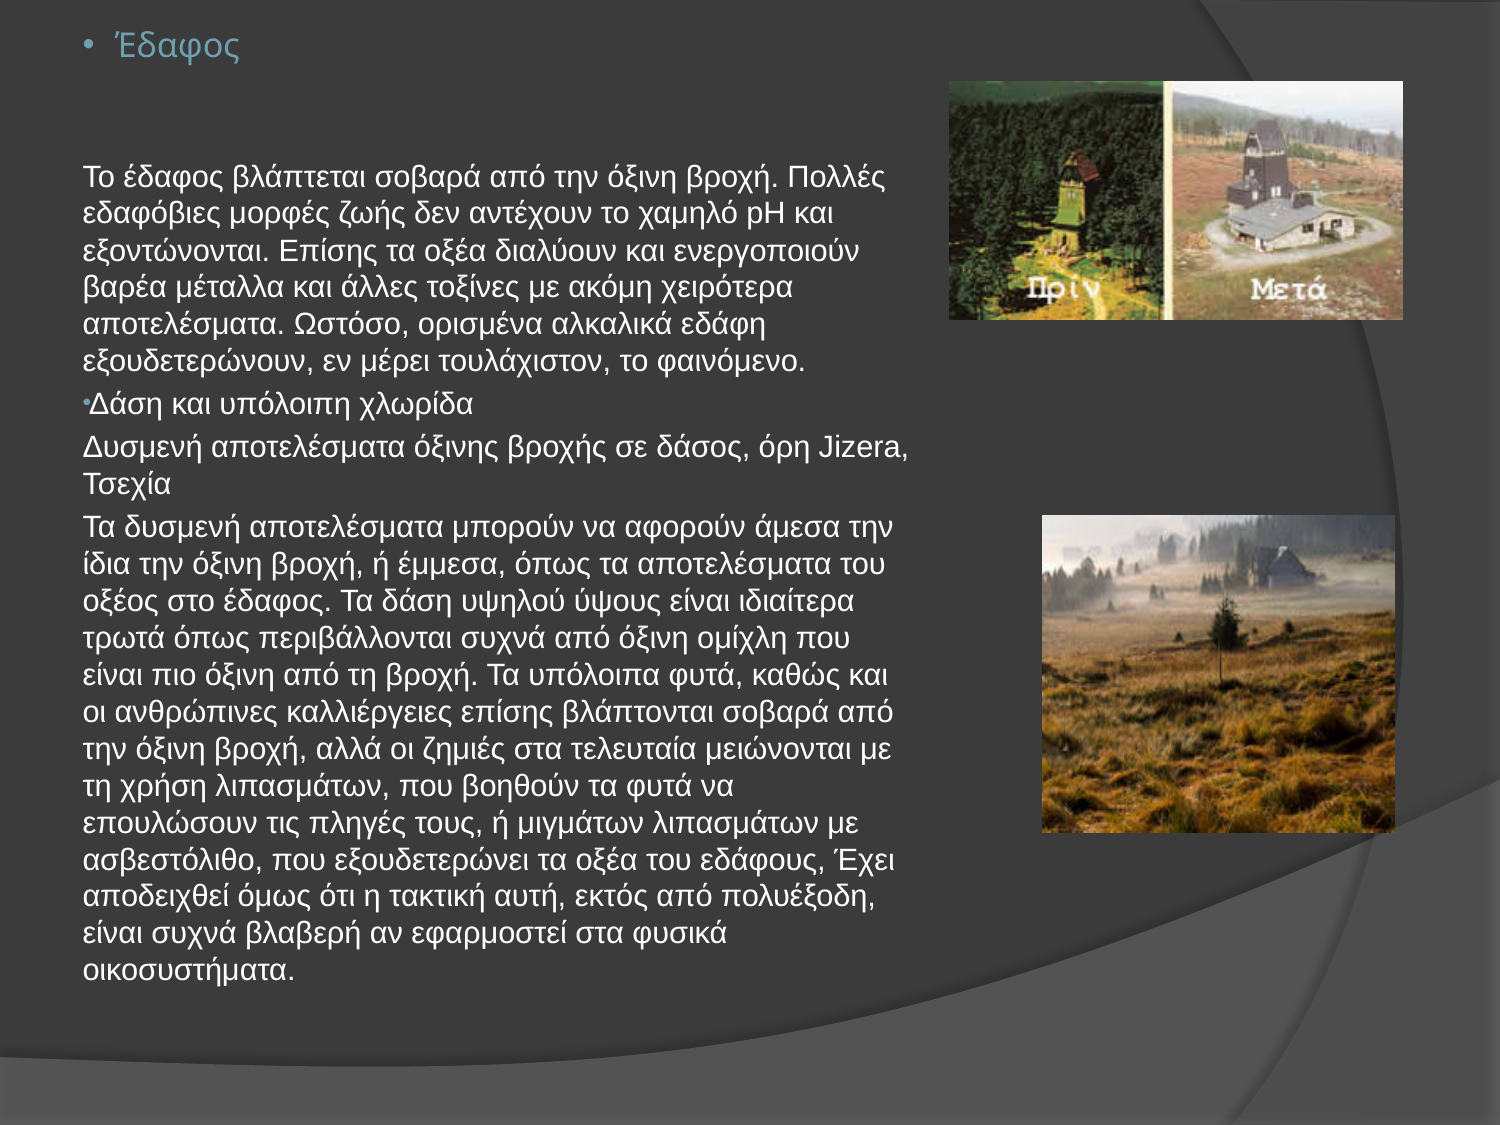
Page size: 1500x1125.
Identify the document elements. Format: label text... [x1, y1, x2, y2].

picture [1042, 515, 1395, 834]
list Το έδαφος βλάπτεται σοβαρά από την όξινη βροχή. Πολλές εδαφόβιες μορφές ζωής δεν αντέχουν το χαμηλό pH και εξοντώνονται. Επίσης τα οξέα διαλύουν και ενεργοποιούν βαρέα μέταλλα και άλλες τοξίνες με ακόμη χειρότερα αποτελέσματα. Ωστόσο, ορισμένα αλκαλικά εδάφη εξουδετερώνουν, εν μέρει τουλάχιστον, το φαινόμενο. Δάση και υπόλοιπη χλωρίδα Δυσμενή αποτελέσματα όξινης βροχής σε δάσος, όρη Jizera, Τσεχία Τα δυσμενή αποτελέσματα μπορούν να αφορούν άμεσα την ίδια την όξινη βροχή, ή έμμεσα, όπως τα αποτελέσματα του οξέος στο έδαφος. Τα δάση υψηλού ύψους είναι ιδιαίτερα τρωτά όπως περιβάλλονται συχνά από όξινη ομίχλη που είναι πιο όξινη από τη βροχή. Τα υπόλοιπα φυτά, καθώς και οι ανθρώπινες καλλιέργειες επίσης βλάπτονται σοβαρά από την όξινη βροχή, αλλά οι ζημιές στα τελευταία μειώνονται με τη χρήση λιπασμάτων, που βοηθούν τα φυτά να επουλώσουν τις πληγές τους, ή μιγμάτων λιπασμάτων με ασβεστόλιθο, που εξουδετερώνει τα οξέα του εδάφους, Έχει αποδειχθεί όμως ότι η τακτική αυτή, εκτός από πολυέξοδη, είναι συχνά βλαβερή αν εφαρμοστεί στα φυσικά οικοσυστήματα. [75, 70, 926, 1005]
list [948, 81, 1403, 320]
title Έδαφος [75, 23, 633, 70]
